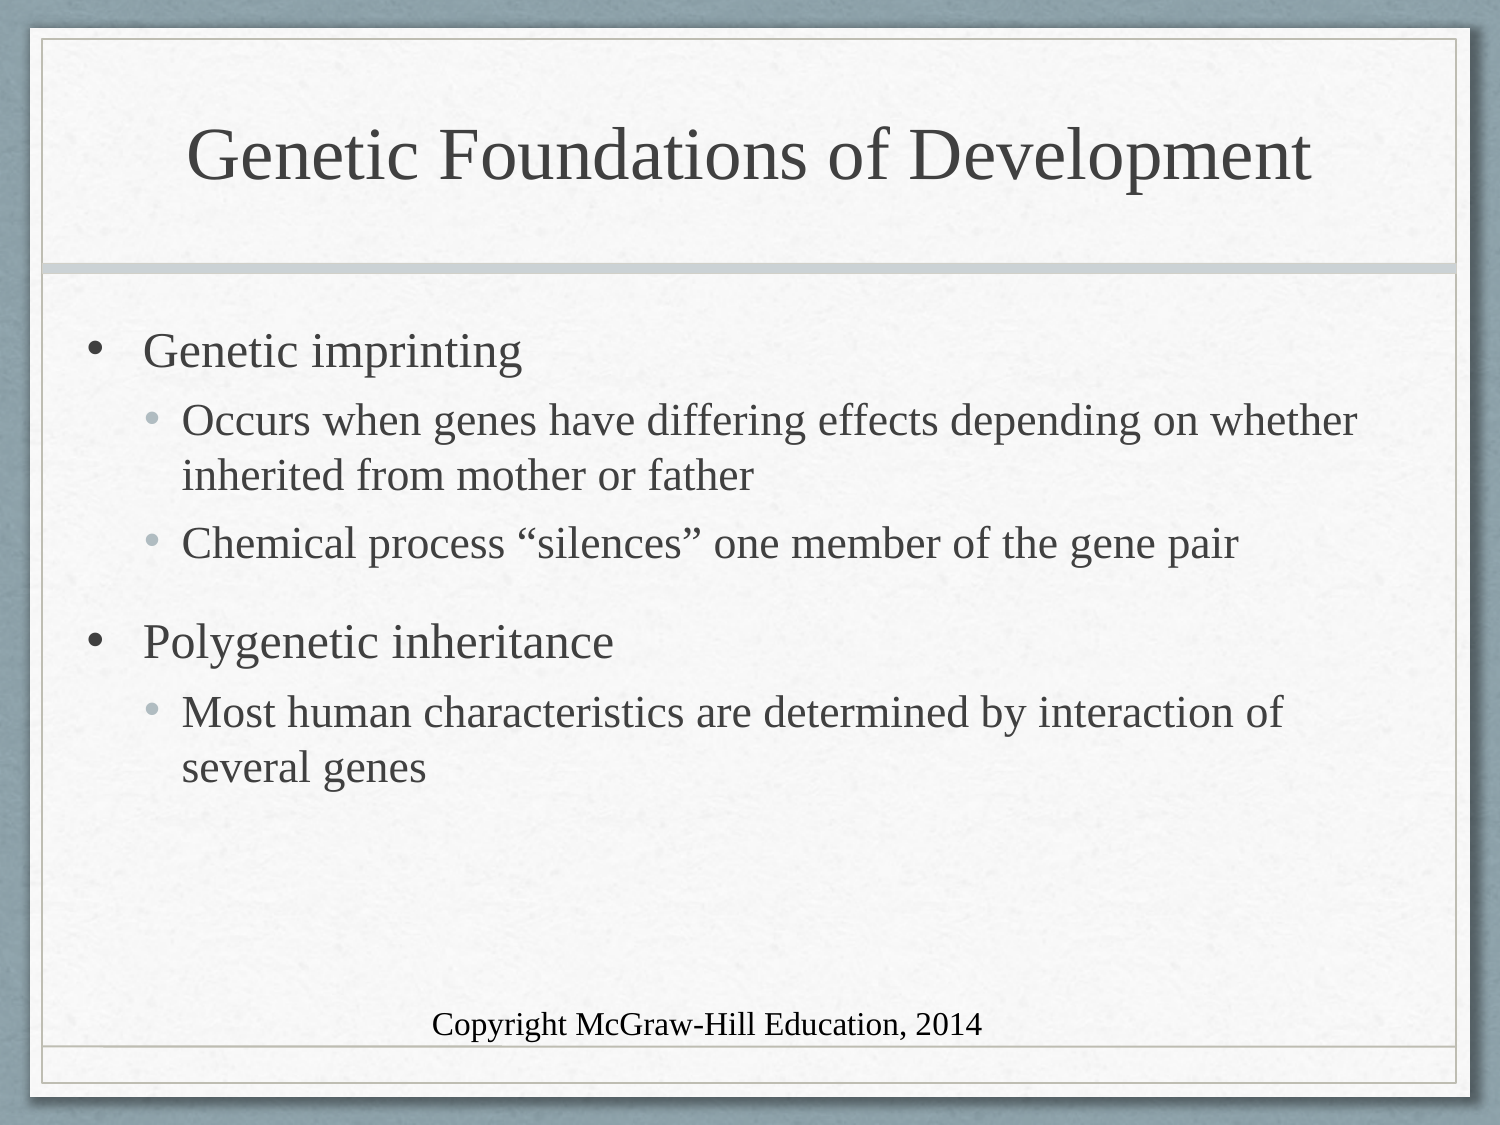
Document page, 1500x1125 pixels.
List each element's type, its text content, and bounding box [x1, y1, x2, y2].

title Genetic Foundations of Development [147, 40, 1353, 260]
text_box Copyright McGraw-Hill Education, 2014 [274, 994, 1141, 1050]
picture [30, 28, 1470, 1097]
list Genetic imprinting Occurs when genes have differing effects depending on whether inherited from mother or father Chemical process “silences” one member of the gene pair Polygenetic inheritance Most human characteristics are determined by interaction of several genes [71, 309, 1400, 995]
